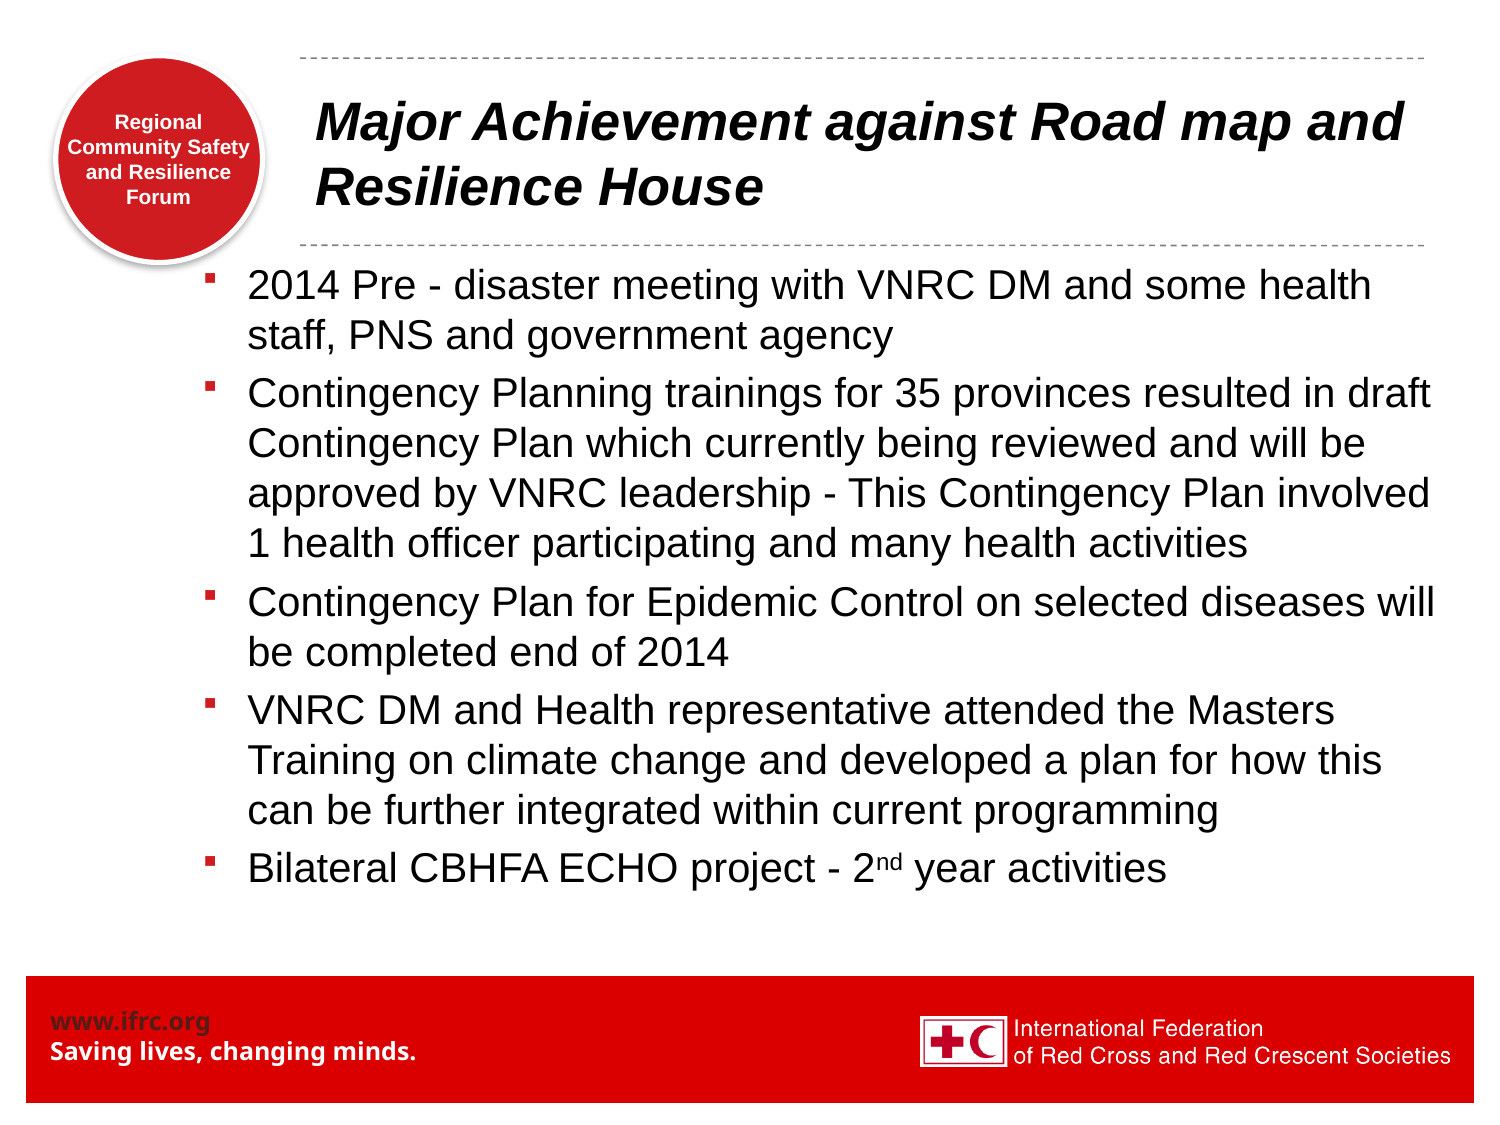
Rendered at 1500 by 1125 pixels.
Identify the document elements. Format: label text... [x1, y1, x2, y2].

list 2014 Pre - disaster meeting with VNRC DM and some health staff, PNS and government agency Contingency Planning trainings for 35 provinces resulted in draft Contingency Plan which currently being reviewed and will be approved by VNRC leadership - This Contingency Plan involved 1 health officer participating and many health activities Contingency Plan for Epidemic Control on selected diseases will be completed end of 2014 VNRC DM and Health representative attended the Masters Training on climate change and developed a plan for how this can be further integrated within current programming Bilateral CBHFA ECHO project - 2nd year activities [187, 249, 1476, 938]
picture [920, 1016, 1450, 1067]
title Major Achievement against Road map and Resilience House [299, 57, 1426, 246]
